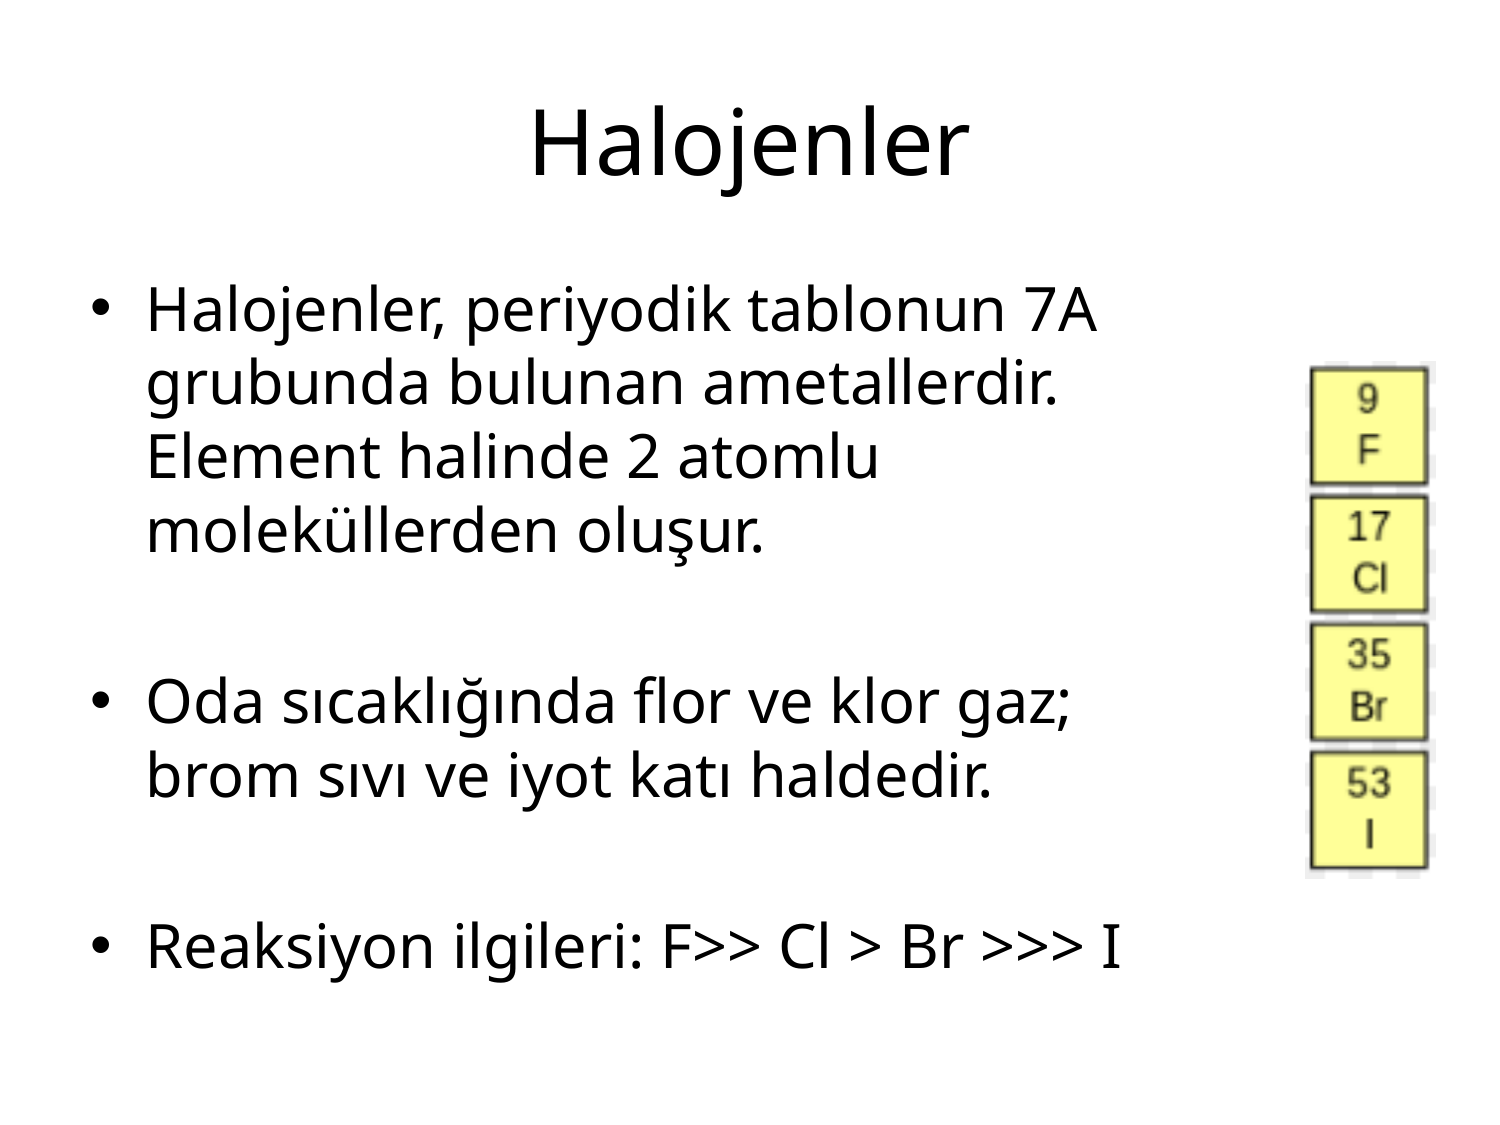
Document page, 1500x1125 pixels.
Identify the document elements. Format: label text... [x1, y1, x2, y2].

picture [1304, 361, 1436, 879]
title Halojenler [75, 45, 1425, 233]
list Halojenler, periyodik tablonun 7A grubunda bulunan ametallerdir. Element halinde 2 atomlu moleküllerden oluşur. Oda sıcaklığında flor ve klor gaz; brom sıvı ve iyot katı haldedir. Reaksiyon ilgileri: F>> Cl > Br >>> I [75, 262, 1164, 1024]
